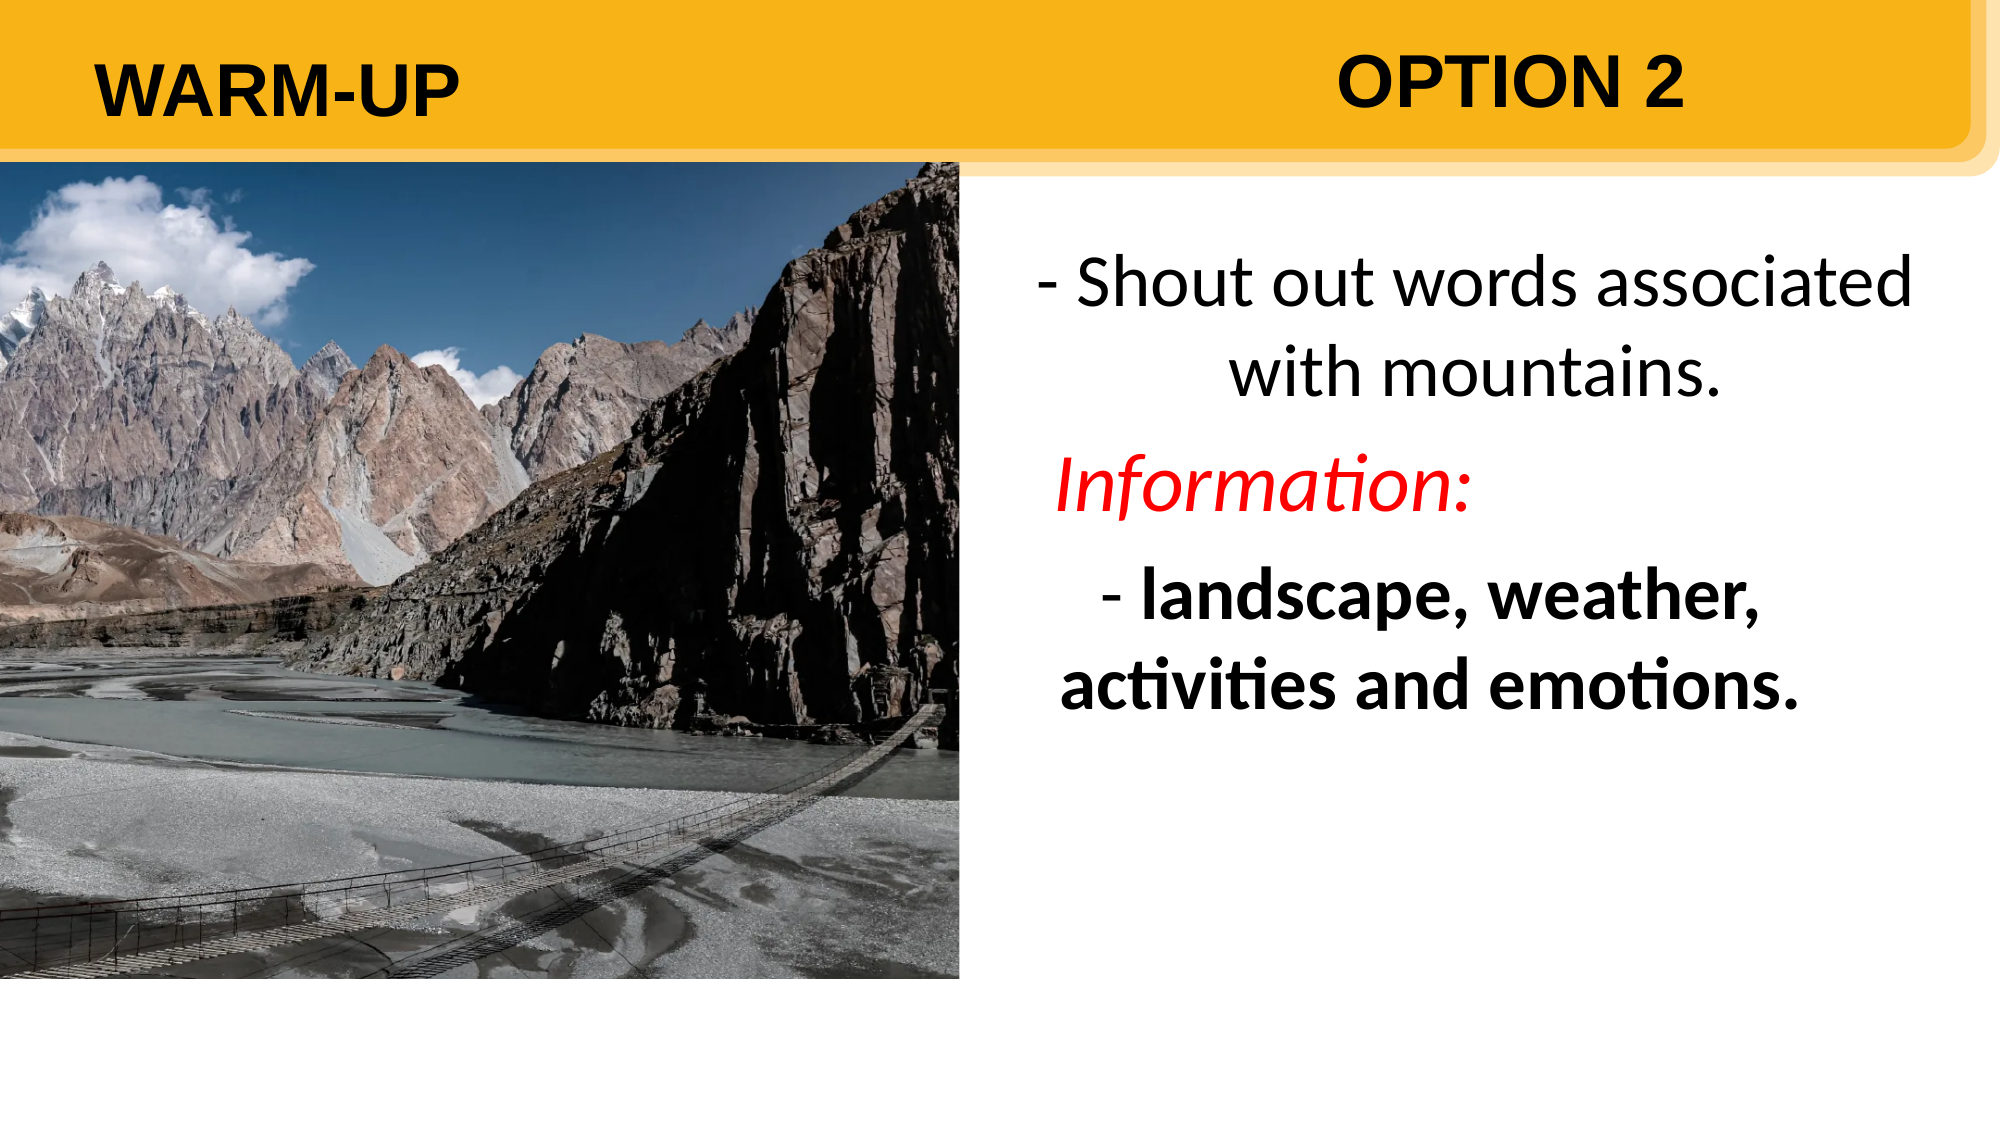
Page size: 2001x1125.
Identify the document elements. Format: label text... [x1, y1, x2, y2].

text_box Information: [1038, 421, 1589, 536]
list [0, 162, 960, 979]
text_box - Shout out words associated with mountains. [966, 224, 1987, 419]
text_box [0, 0, 2000, 177]
text_box - landscape, weather, activities and emotions. [1026, 536, 1836, 732]
